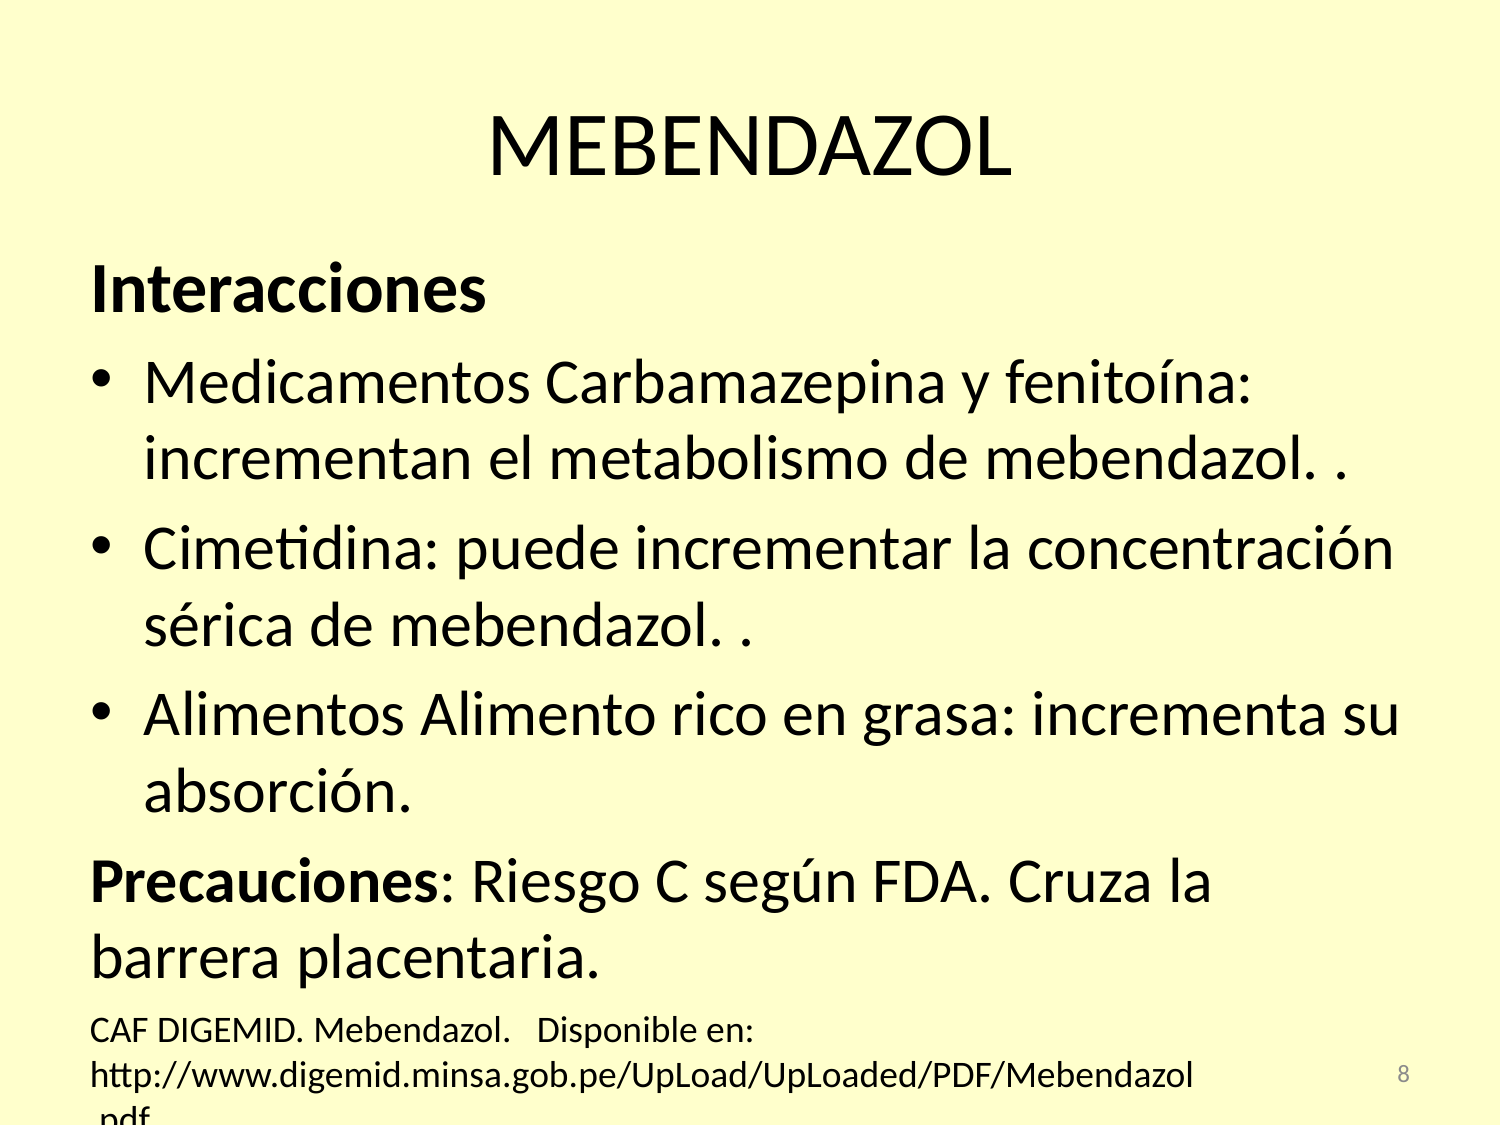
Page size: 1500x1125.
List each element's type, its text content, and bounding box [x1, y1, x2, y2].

title MEBENDAZOL [75, 45, 1425, 232]
list Interacciones Medicamentos Carbamazepina y fenitoína: incrementan el metabolismo de mebendazol. . Cimetidina: puede incrementar la concentración sérica de mebendazol. . Alimentos Alimento rico en grasa: incrementa su absorción. Precauciones: Riesgo C según FDA. Cruza la barrera placentaria. [75, 232, 1425, 1005]
text_box CAF DIGEMID. Mebendazol. Disponible en: http://www.digemid.minsa.gob.pe/UpLoad/UpLoaded/PDF/Mebendazol.pdf [75, 997, 1217, 1125]
slide_number 8 [1217, 1042, 1425, 1103]
